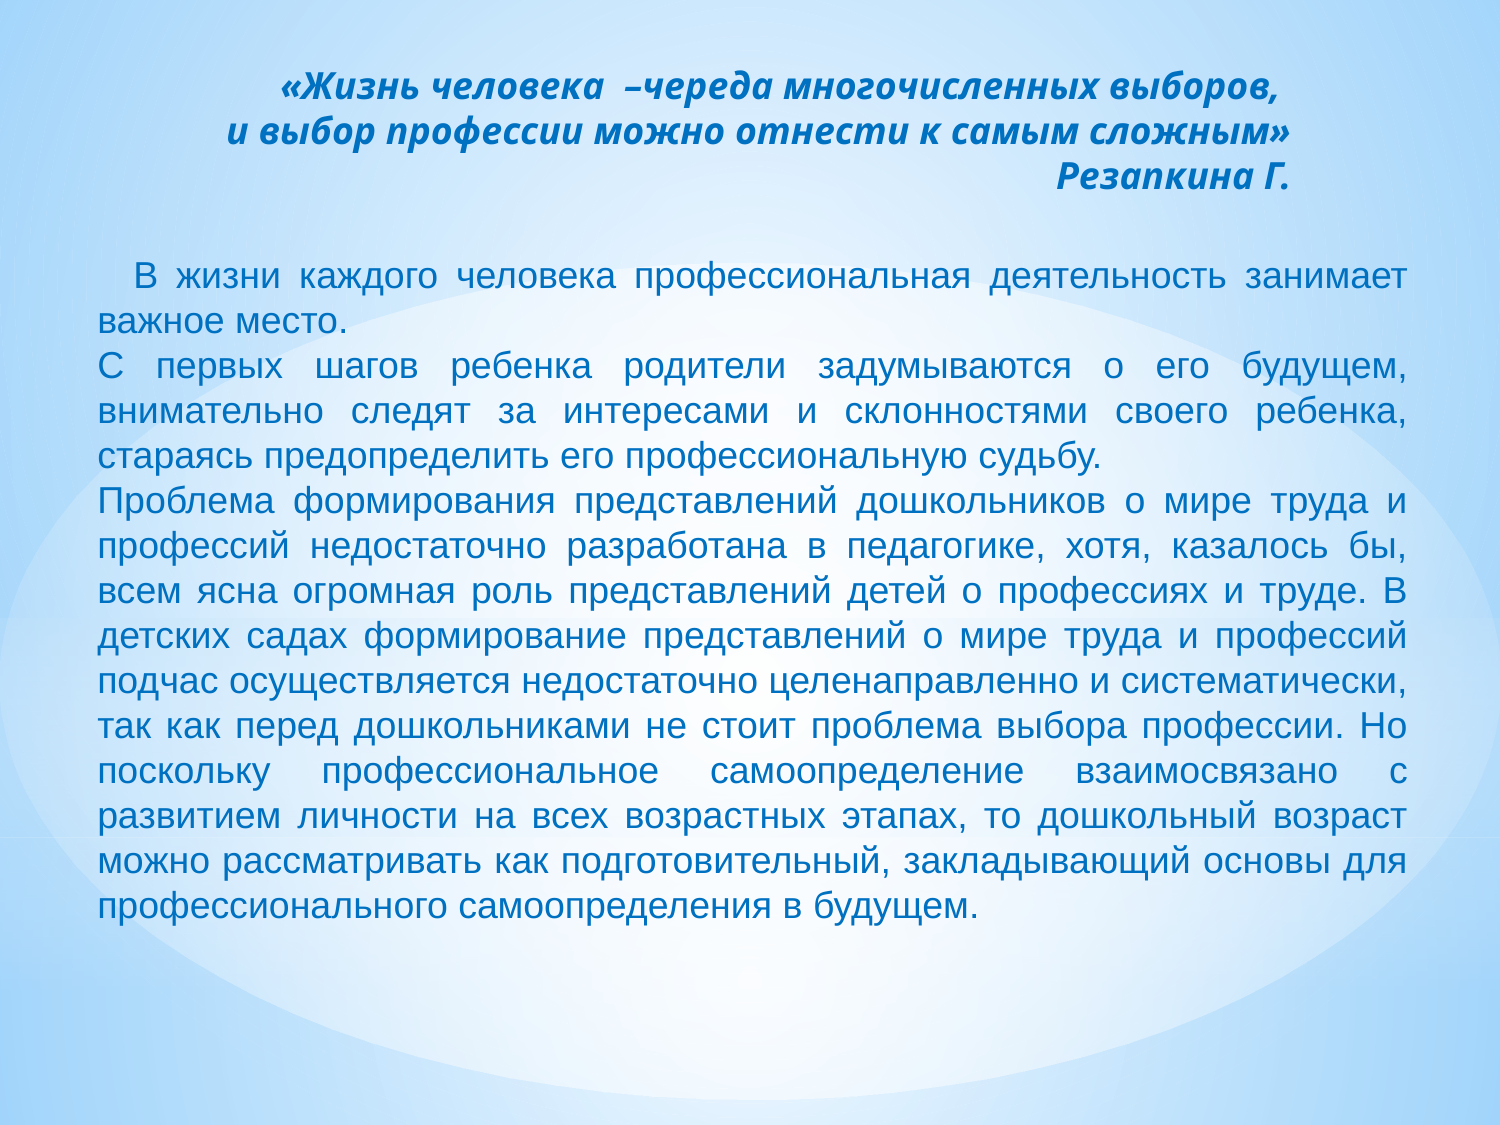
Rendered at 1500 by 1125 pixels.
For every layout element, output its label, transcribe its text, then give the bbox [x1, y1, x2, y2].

text_box В жизни каждого человека профессиональная деятельность занимает важное место. С первых шагов ребенка родители задумываются о его будущем, внимательно следят за интересами и склонностями своего ребенка, стараясь предопределить его профессиональную судьбу. Проблема формирования представлений дошкольников о мире труда и профессий недостаточно разработана в педагогике, хотя, казалось бы, всем ясна огромная роль представлений детей о профессиях и труде. В детских садах формирование представлений о мире труда и профессий подчас осуществляется недостаточно целенаправленно и систематически, так как перед дошкольниками не стоит проблема выбора профессии. Но поскольку профессиональное самоопределение взаимосвязано с развитием личности на всех возрастных этапах, то дошкольный возраст можно рассматривать как подготовительный, закладывающий основы для профессионального самоопределения в будущем. [82, 243, 1424, 934]
text_box «Жизнь человека –череда многочисленных выборов, и выбор профессии можно отнести к самым сложным» Резапкина Г. [147, 54, 1307, 205]
